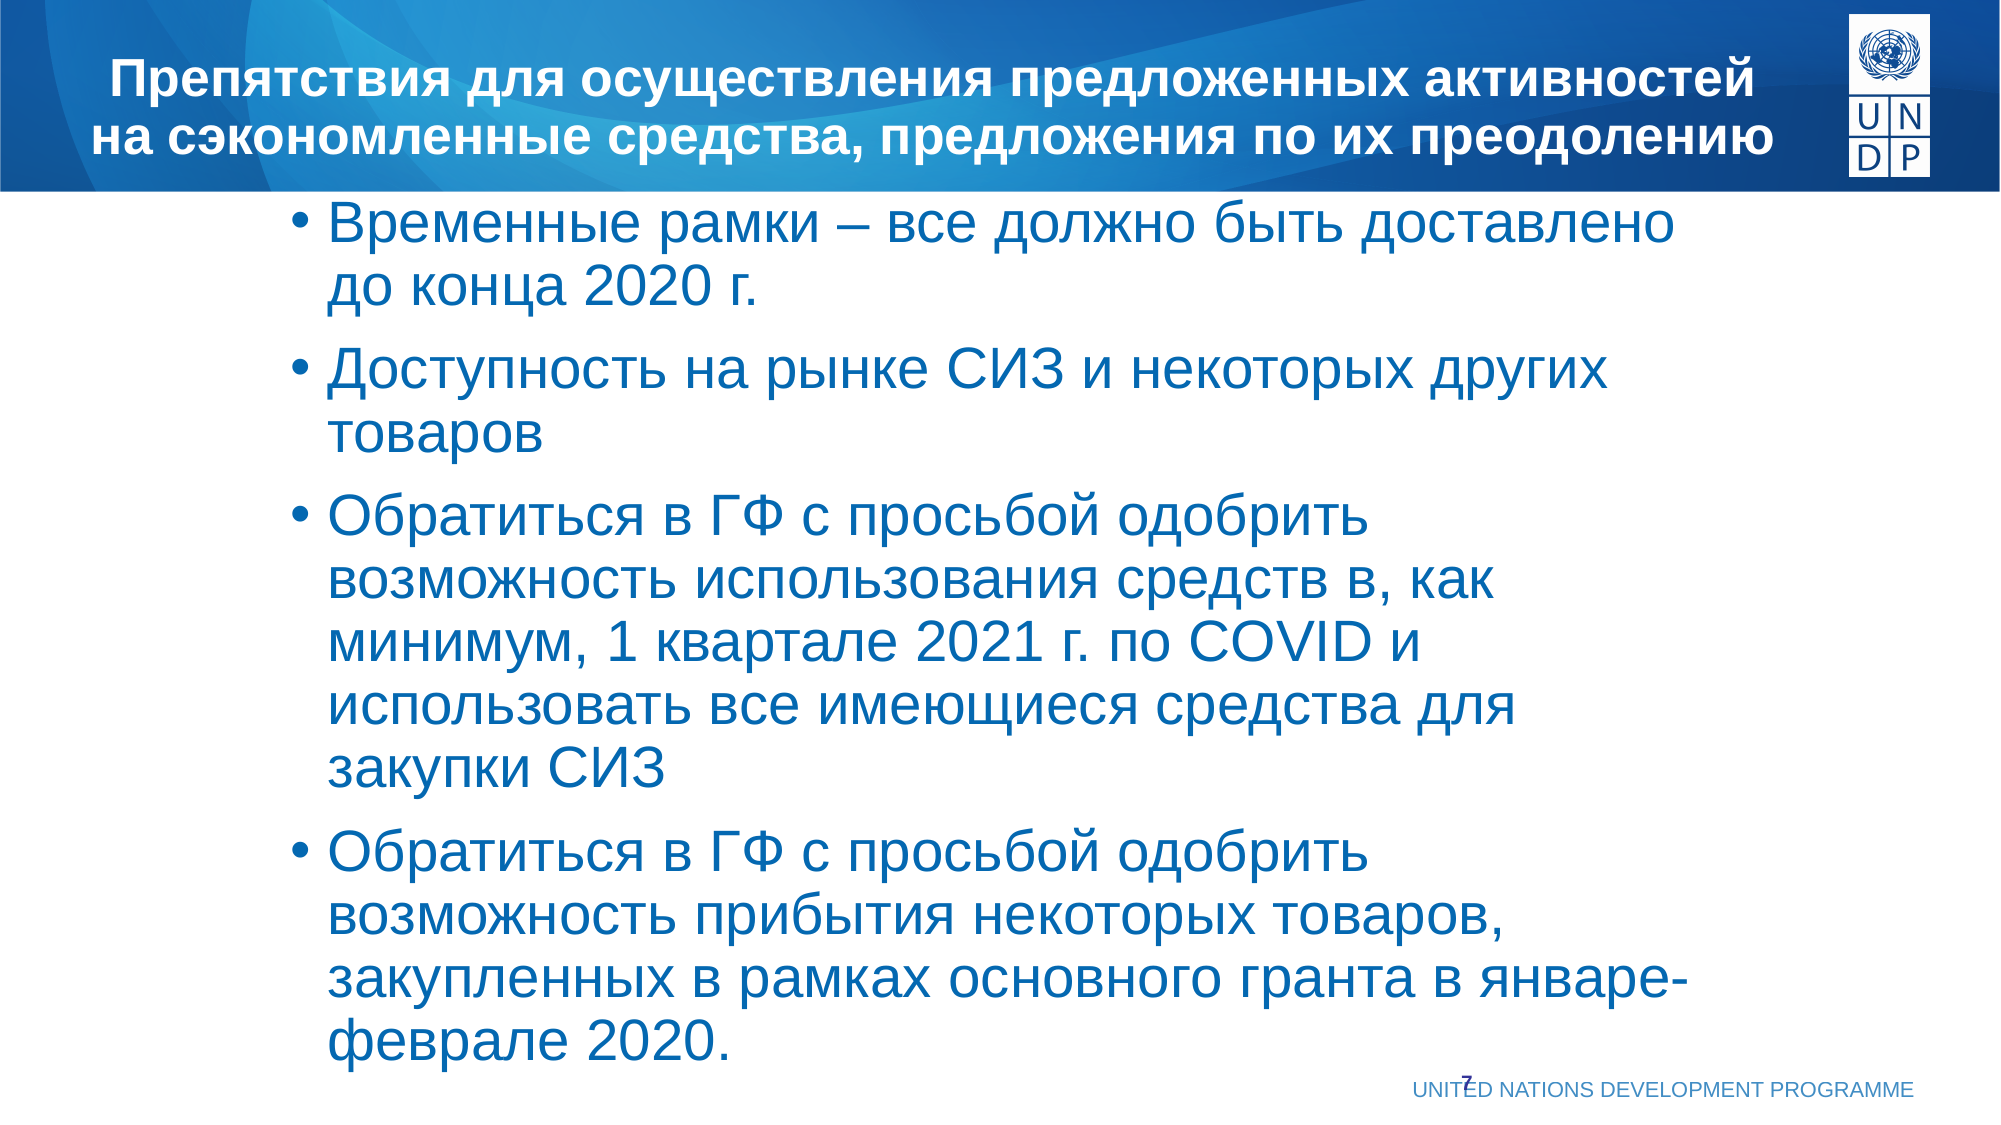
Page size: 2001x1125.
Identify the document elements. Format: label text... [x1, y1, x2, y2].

title Препятствия для осуществления предложенных активностей на сэкономленные средства, предложения по их преодолению [70, 40, 1796, 174]
list Временные рамки – все должно быть доставлено до конца 2020 г. Доступность на рынке СИЗ и некоторых других товаров Обратиться в ГФ с просьбой одобрить возможность использования средств в, как минимум, 1 квартале 2021 г. по COVID и использовать все имеющиеся средства для закупки СИЗ Обратиться в ГФ с просьбой одобрить возможность прибытия некоторых товаров, закупленных в рамках основного гранта в январе-феврале 2020. [275, 184, 1738, 1103]
picture [0, 0, 2000, 192]
